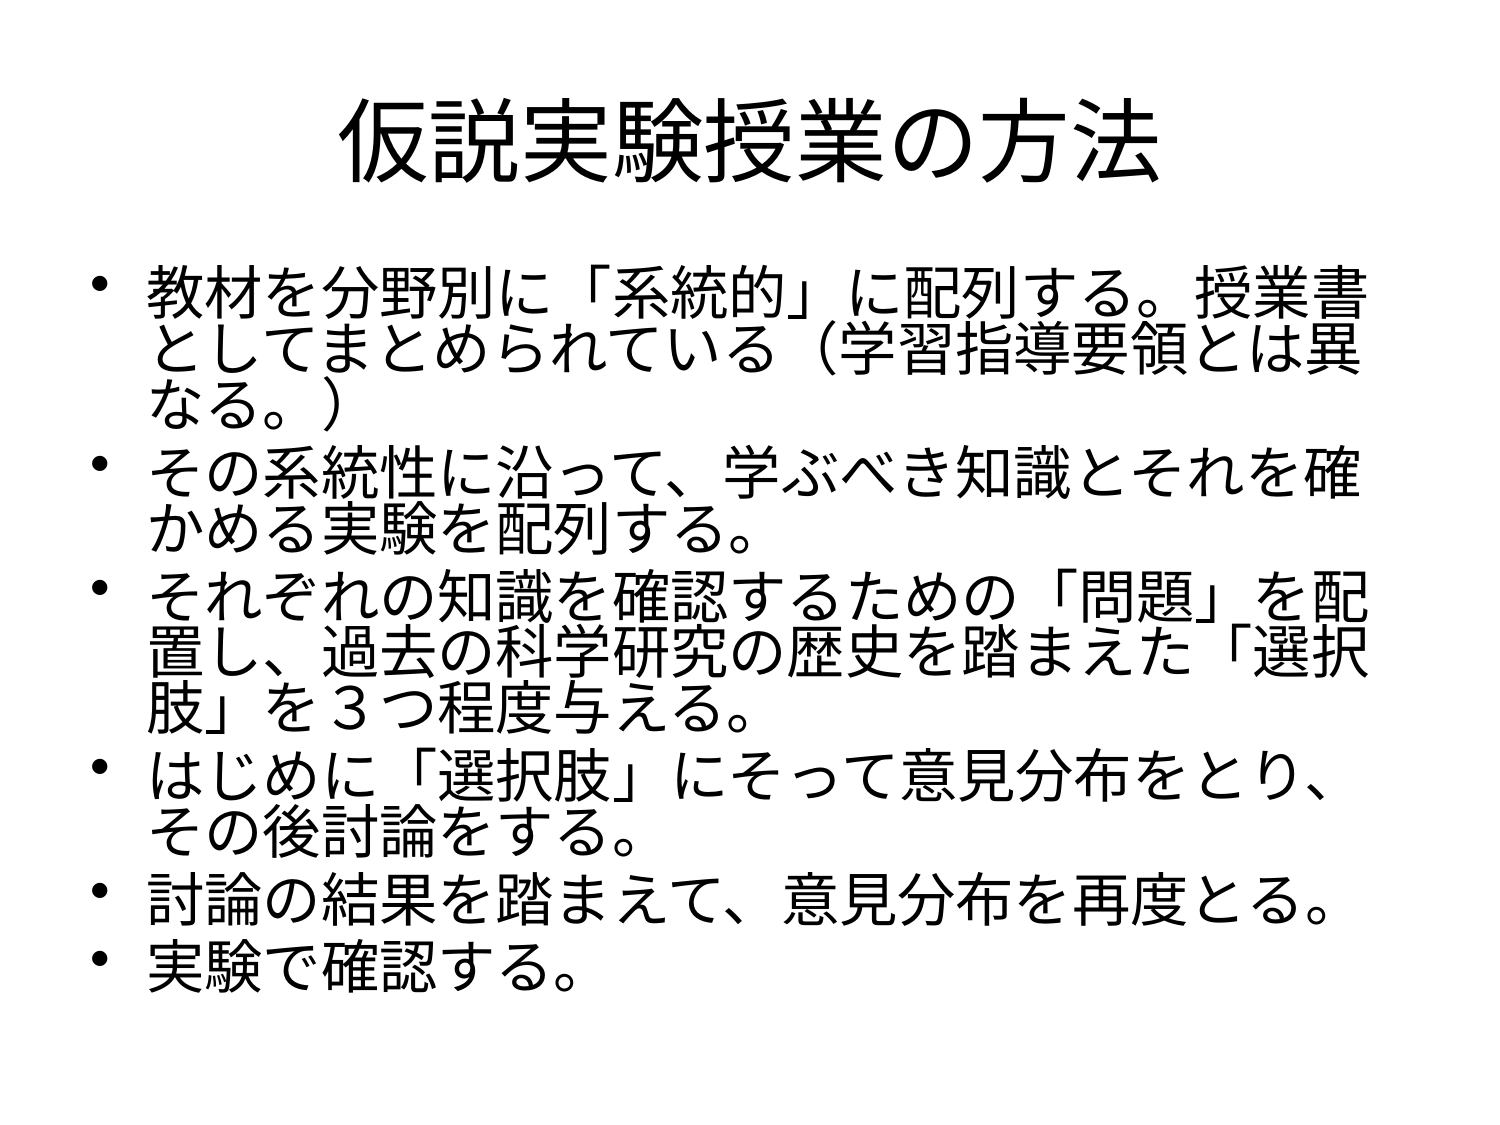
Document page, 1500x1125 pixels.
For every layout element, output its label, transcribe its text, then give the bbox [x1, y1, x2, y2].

list 教材を分野別に「系統的」に配列する。授業書としてまとめられている（学習指導要領とは異なる。） その系統性に沿って、学ぶべき知識とそれを確かめる実験を配列する。 それぞれの知識を確認するための「問題」を配置し、過去の科学研究の歴史を踏まえた「選択肢」を３つ程度与える。 はじめに「選択肢」にそって意見分布をとり、その後討論をする。 討論の結果を踏まえて、意見分布を再度とる。 実験で確認する。 [74, 262, 1426, 1006]
title 仮説実験授業の方法 [74, 44, 1426, 233]
